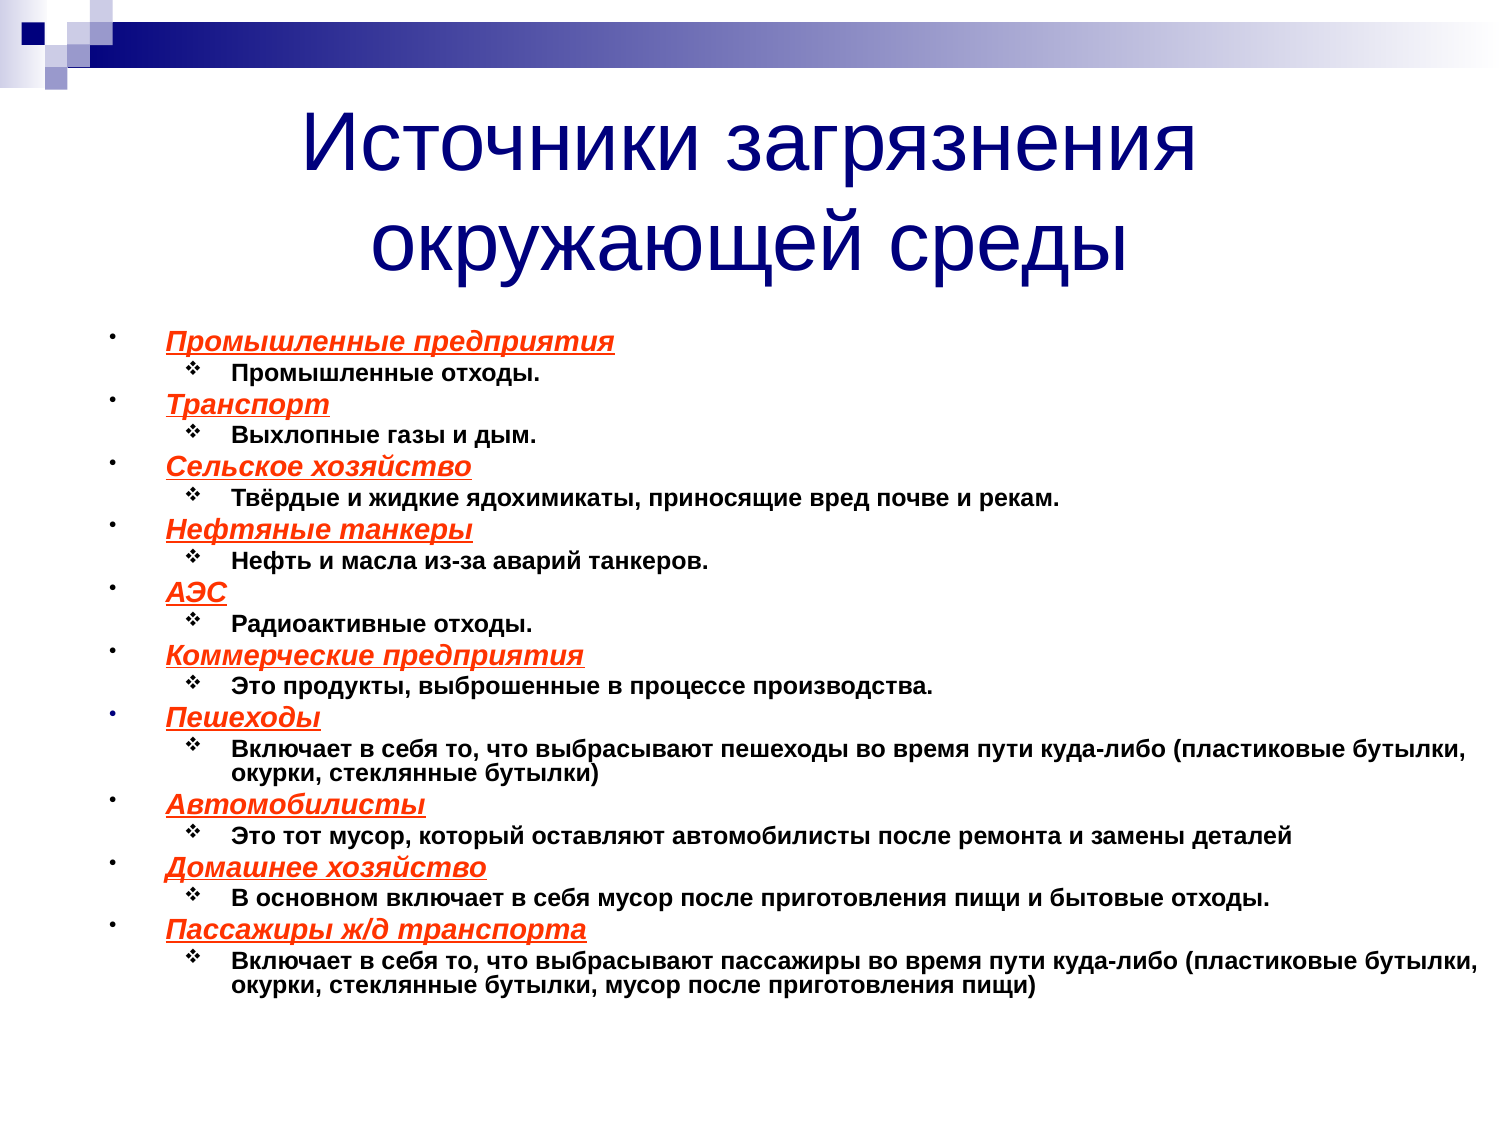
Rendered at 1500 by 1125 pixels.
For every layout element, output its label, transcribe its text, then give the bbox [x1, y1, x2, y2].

list Промышленные предприятия Промышленные отходы. Транспорт Выхлопные газы и дым. Сельское хозяйство Твёрдые и жидкие ядохимикаты, приносящие вред почве и рекам. Нефтяные танкеры Нефть и масла из-за аварий танкеров. АЭС Радиоактивные отходы. Коммерческие предприятия Это продукты, выброшенные в процессе производства. Пешеходы Включает в себя то, что выбрасывают пешеходы во время пути куда-либо (пластиковые бутылки, окурки, стеклянные бутылки) Автомобилисты Это тот мусор, который оставляют автомобилисты после ремонта и замены деталей Домашнее хозяйство В основном включает в себя мусор после приготовления пищи и бытовые отходы. Пассажиры ж/д транспорта Включает в себя то, что выбрасывают пассажиры во время пути куда-либо (пластиковые бутылки, окурки, стеклянные бутылки, мусор после приготовления пищи) [93, 321, 1500, 1125]
title Источники загрязнения окружающей среды [74, 74, 1426, 301]
